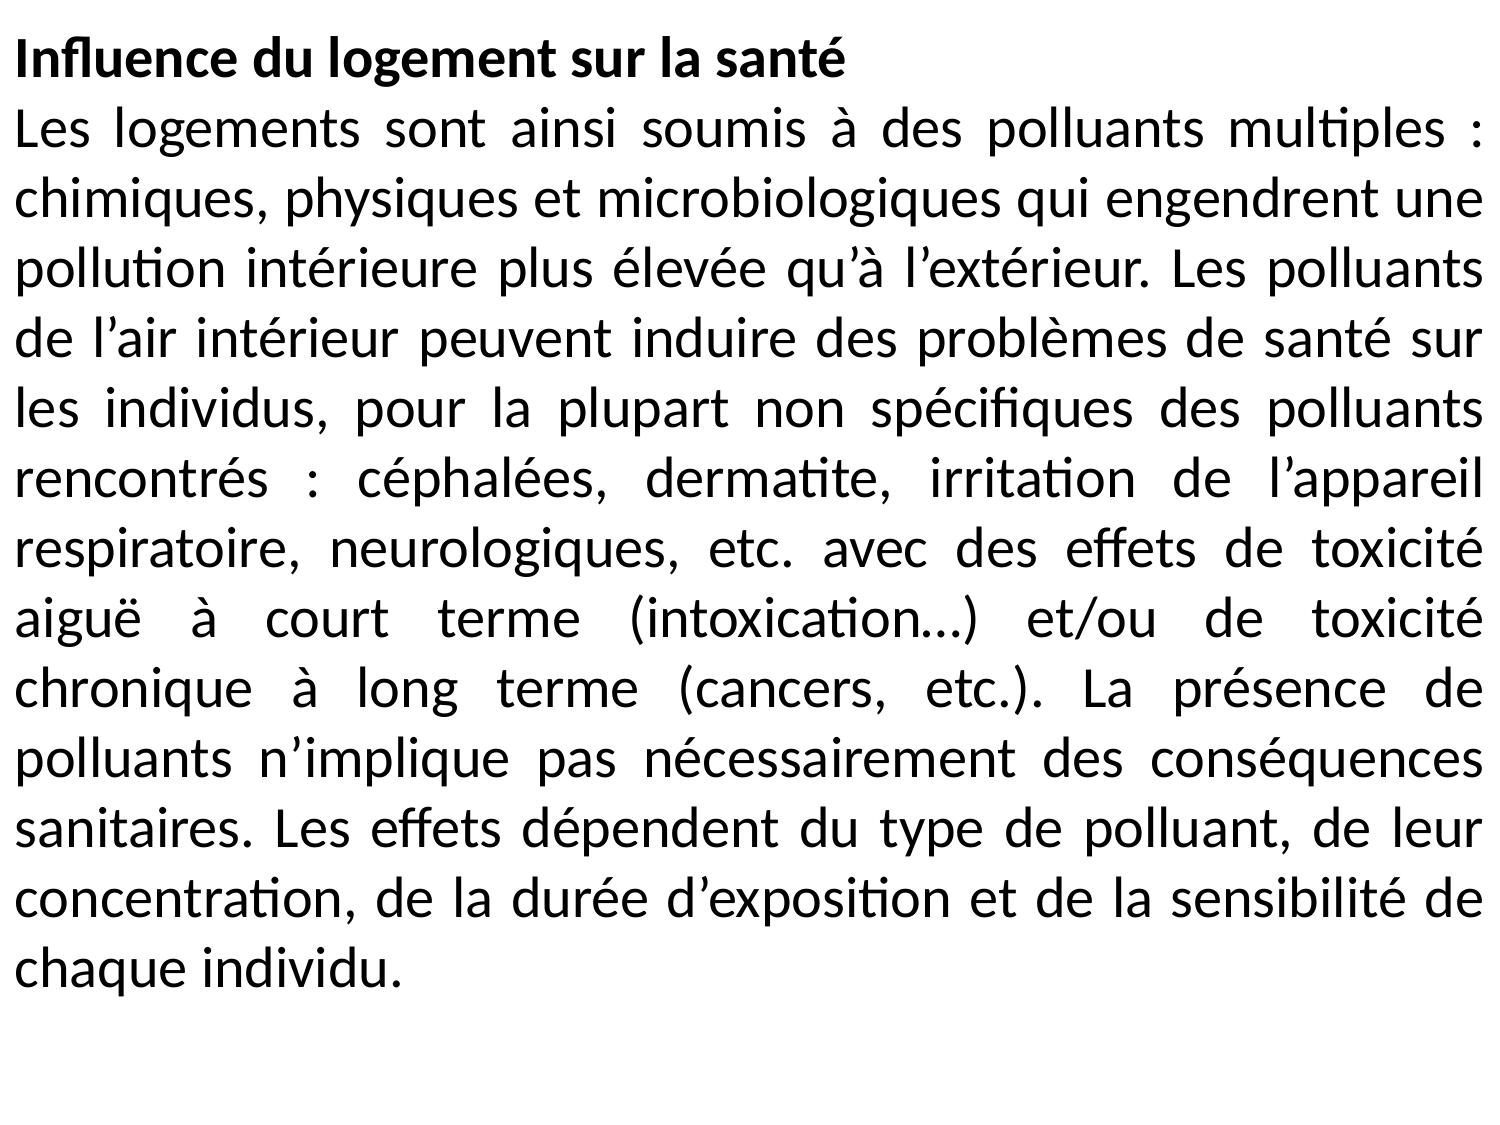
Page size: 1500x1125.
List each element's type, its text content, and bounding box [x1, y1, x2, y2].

text_box Influence du logement sur la santé Les logements sont ainsi soumis à des polluants multiples : chimiques, physiques et microbiologiques qui engendrent une pollution intérieure plus élevée qu’à l’extérieur. Les polluants de l’air intérieur peuvent induire des problèmes de santé sur les individus, pour la plupart non spécifiques des polluants rencontrés : céphalées, dermatite, irritation de l’appareil respiratoire, neurologiques, etc. avec des effets de toxicité aiguë à court terme (intoxication…) et/ou de toxicité chronique à long terme (cancers, etc.). La présence de polluants n’implique pas nécessairement des conséquences sanitaires. Les effets dépendent du type de polluant, de leur concentration, de la durée d’exposition et de la sensibilité de chaque individu. [0, 11, 1500, 1007]
